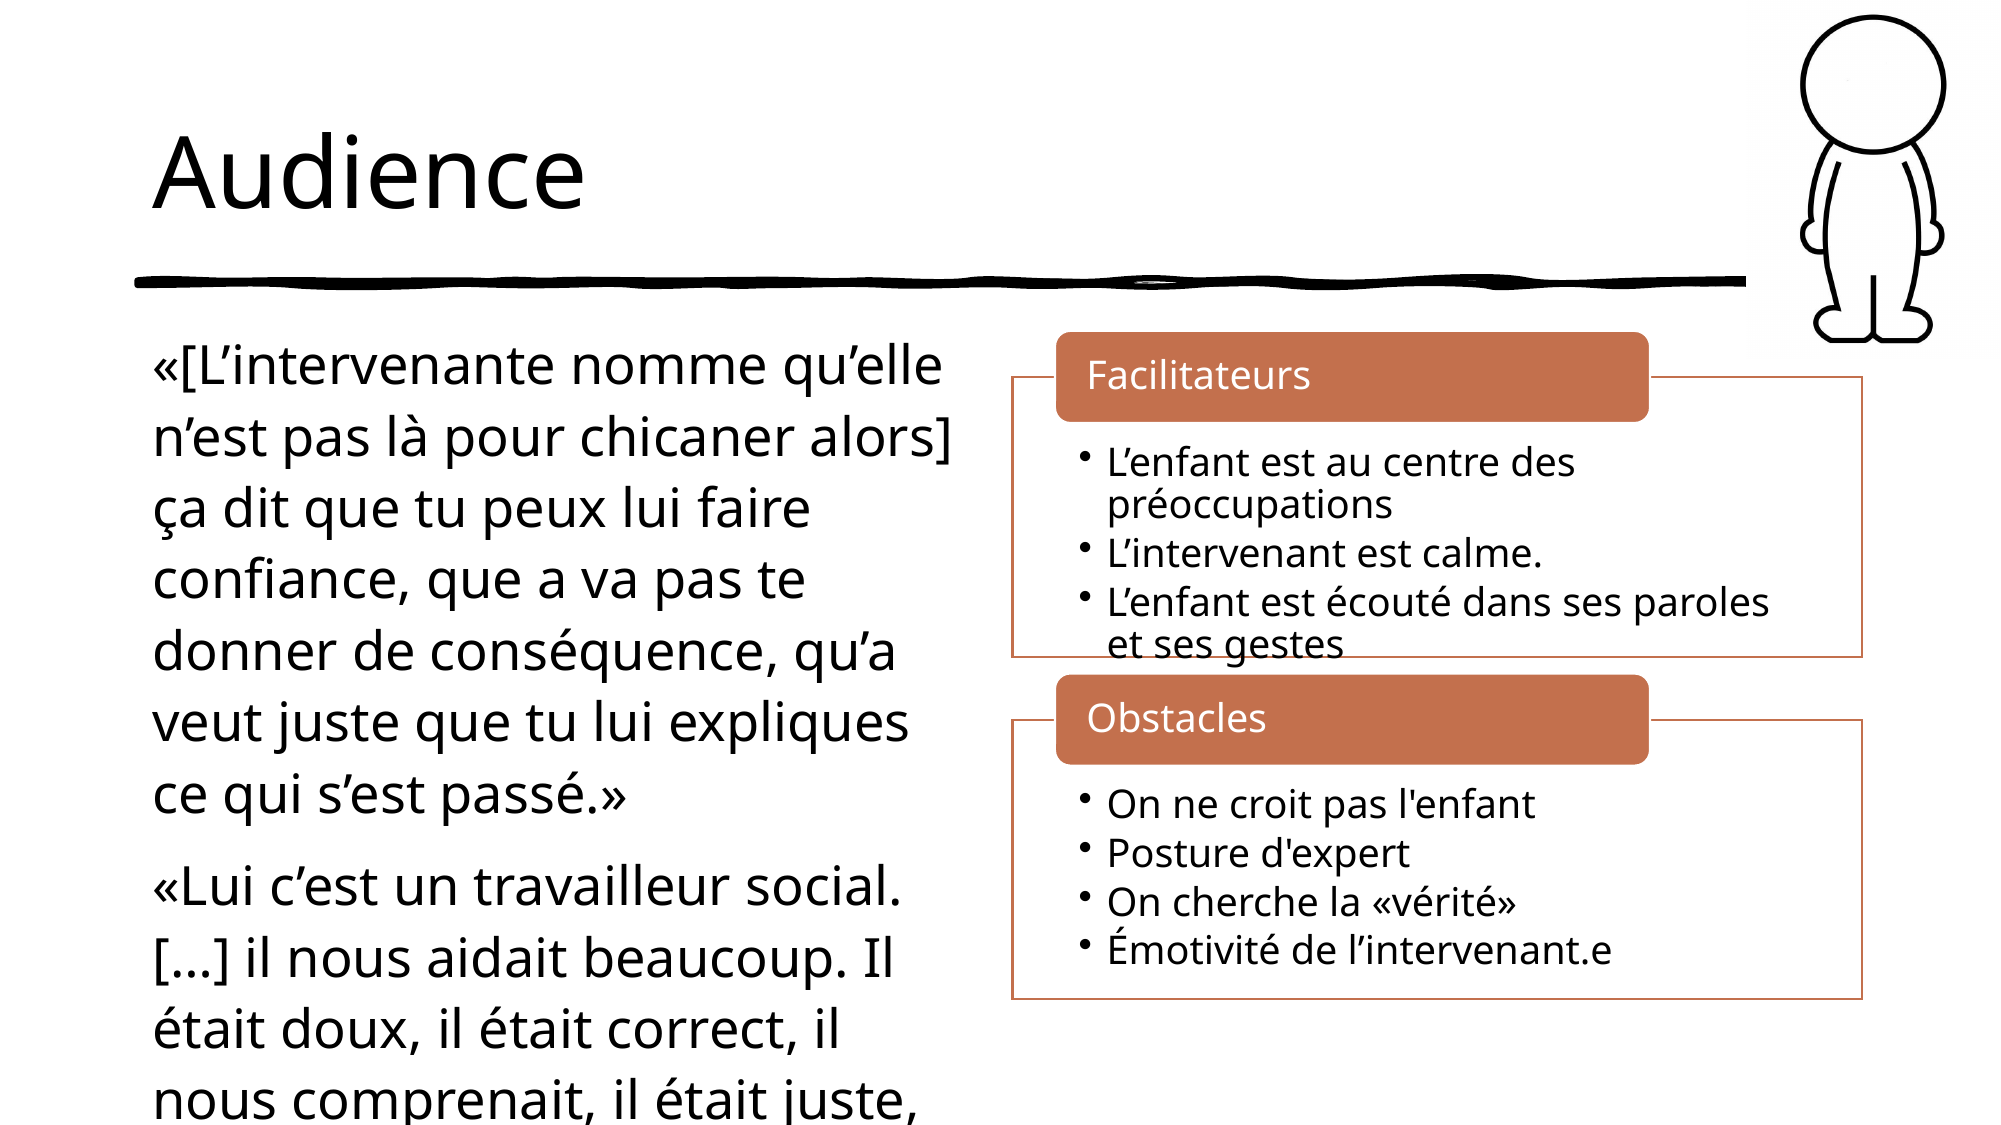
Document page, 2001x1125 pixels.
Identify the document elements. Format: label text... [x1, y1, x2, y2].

title Audience [137, 59, 1746, 278]
picture [1746, 0, 2000, 359]
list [1012, 316, 1863, 1015]
list «[L’intervenante nomme qu’elle n’est pas là pour chicaner alors] ça dit que tu peux lui faire confiance, que a va pas te donner de conséquence, qu’a veut juste que tu lui expliques ce qui s’est passé.» «Lui c’est un travailleur social. […] il nous aidait beaucoup. Il était doux, il était correct, il nous comprenait, il était juste, c’est une bonne personne.» C’est parce que comme, elle m’écoute pis après comme quand j’ai terminé de parler elle donne son opinion. […] C’est donnant-donnant». [137, 316, 988, 1014]
